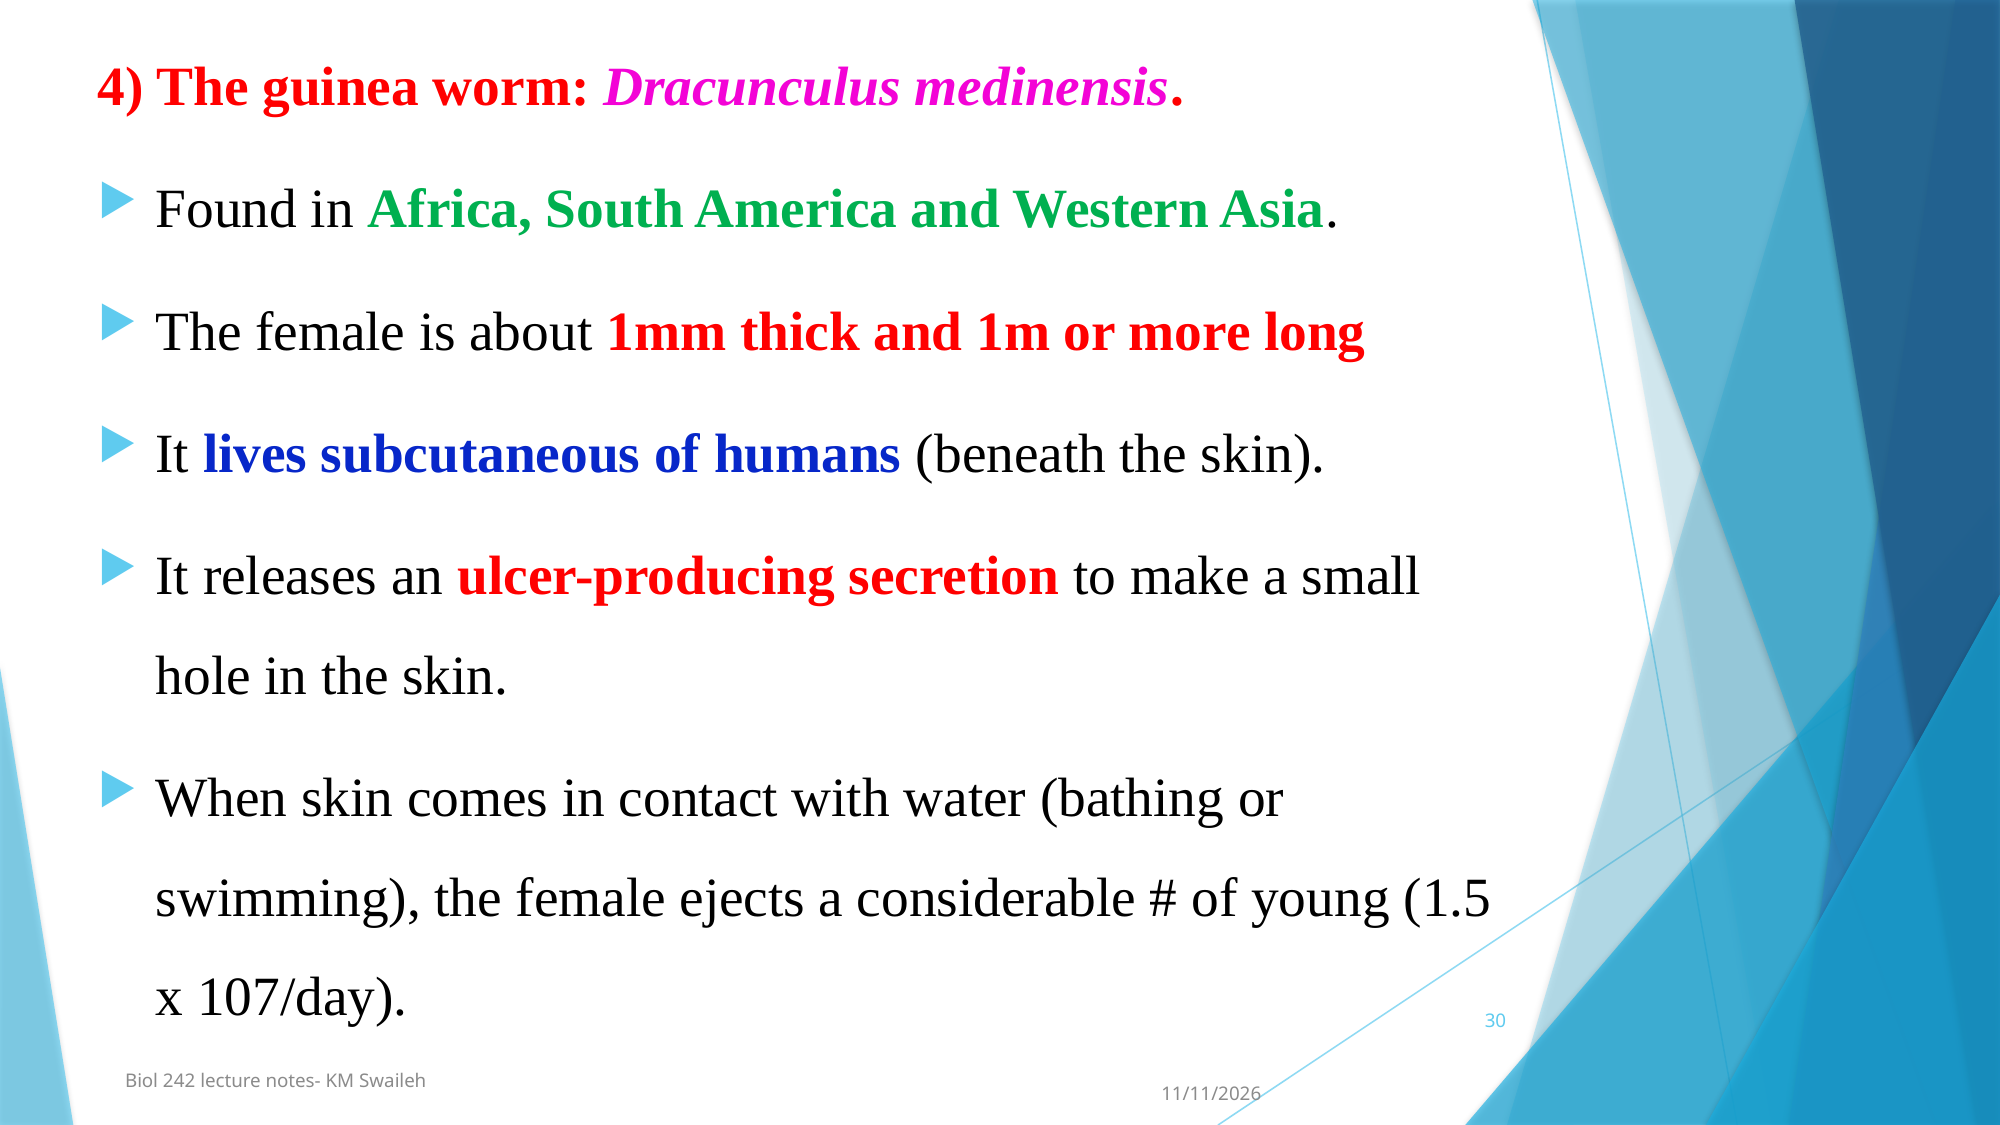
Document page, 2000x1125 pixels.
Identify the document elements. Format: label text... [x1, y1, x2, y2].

slide_number 30 [1409, 991, 1522, 1051]
footer Biol 242 lecture notes- KM Swaileh [110, 1050, 1144, 1111]
list 4) The guinea worm: Dracunculus medinensis. Found in Africa, South America and Western Asia. The female is about 1mm thick and 1m or more long It lives subcutaneous of humans (beneath the skin). It releases an ulcer-producing secretion to make a small hole in the skin. When skin comes in contact with water (bathing or swimming), the female ejects a considerable # of young (1.5 x 107/day). [82, 42, 1522, 1037]
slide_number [1126, 1063, 1277, 1124]
